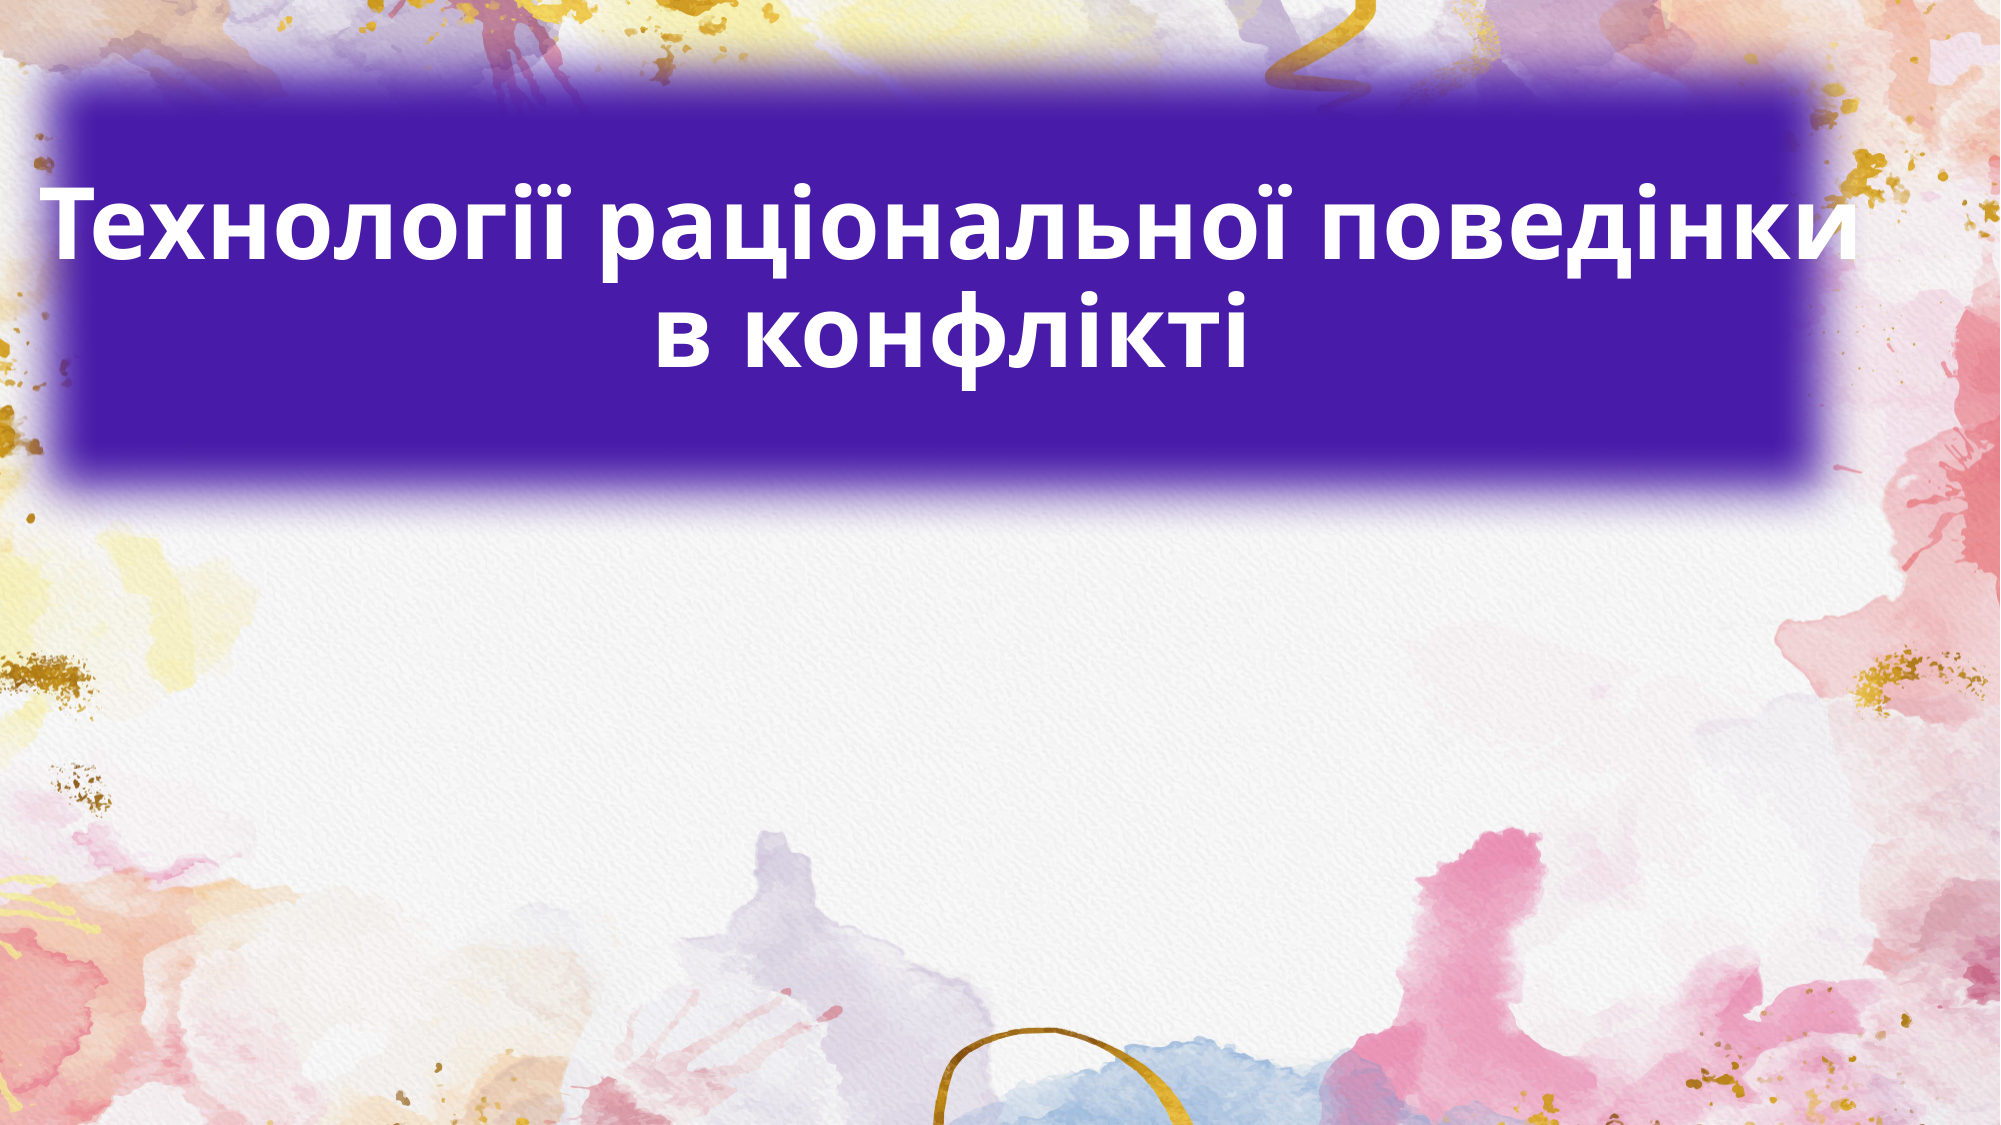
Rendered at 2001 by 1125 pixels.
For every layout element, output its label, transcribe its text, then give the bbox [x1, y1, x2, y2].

picture [0, 0, 2000, 1125]
text_box Технології раціональної поведінки в конфлікті [90, 115, 1782, 452]
